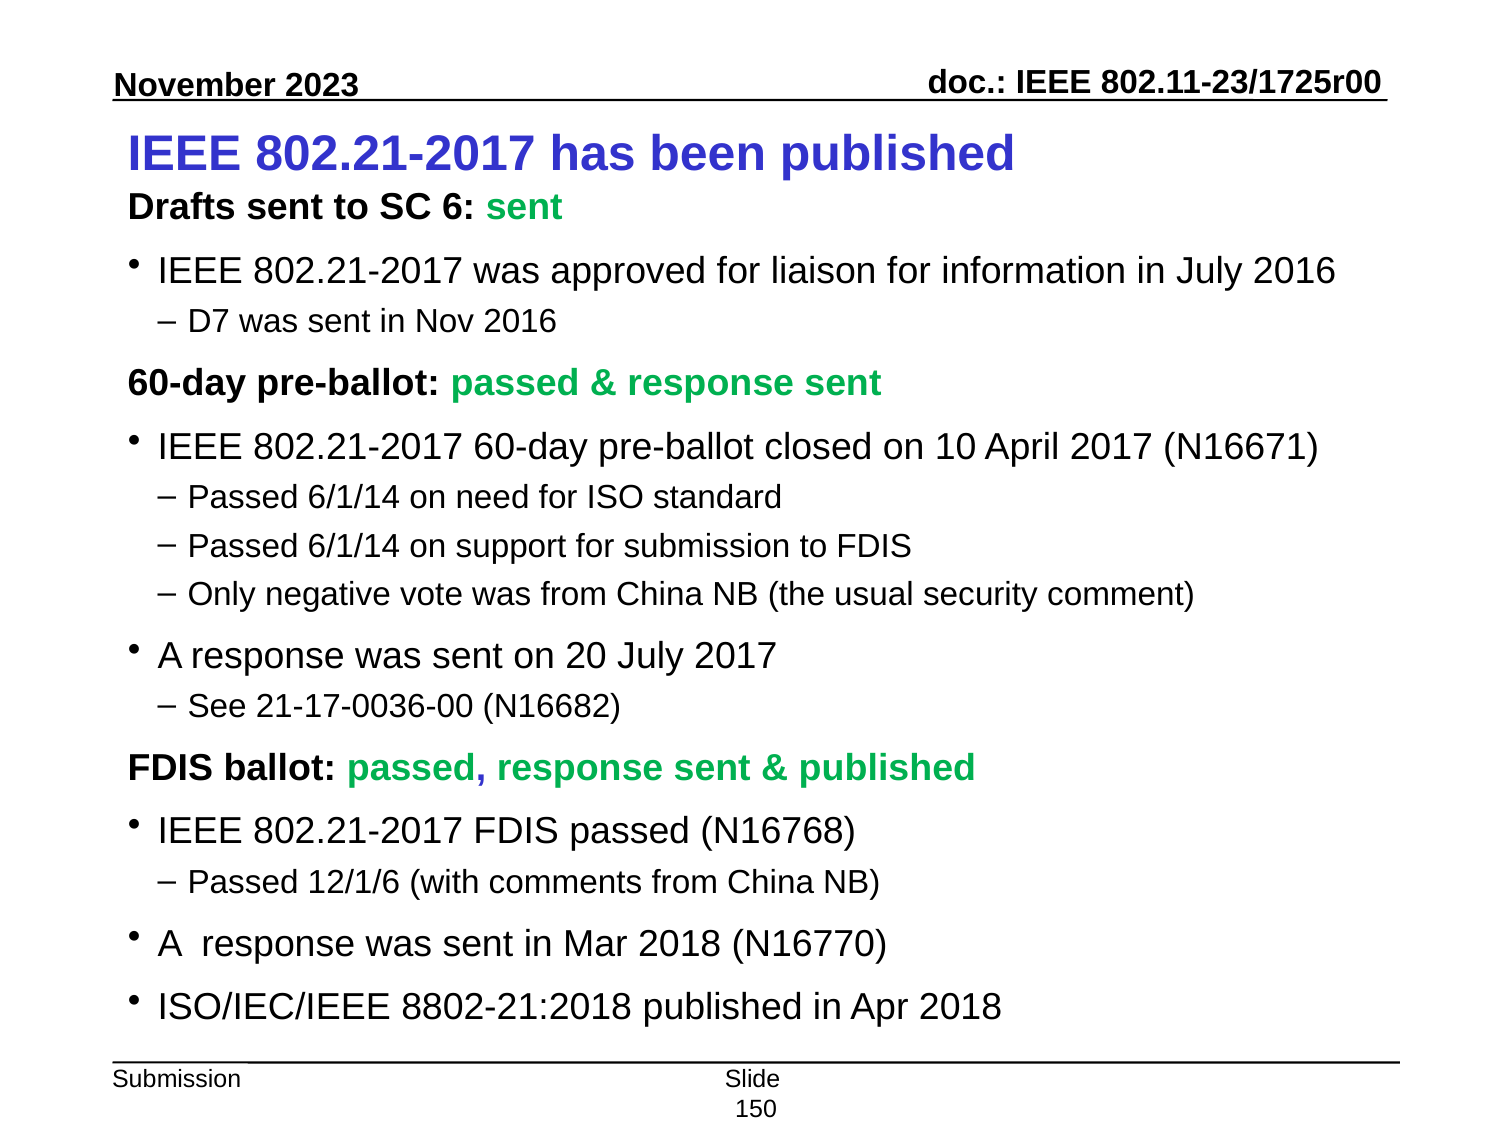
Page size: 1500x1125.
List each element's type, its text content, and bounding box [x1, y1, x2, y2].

list Drafts sent to SC 6: sent IEEE 802.21-2017 was approved for liaison for information in July 2016 D7 was sent in Nov 2016 60-day pre-ballot: passed & response sent IEEE 802.21-2017 60-day pre-ballot closed on 10 April 2017 (N16671) Passed 6/1/14 on need for ISO standard Passed 6/1/14 on support for submission to FDIS Only negative vote was from China NB (the usual security comment) A response was sent on 20 July 2017 See 21-17-0036-00 (N16682) FDIS ballot: passed, response sent & published IEEE 802.21-2017 FDIS passed (N16768) Passed 12/1/6 (with comments from China NB) A response was sent in Mar 2018 (N16770) ISO/IEC/IEEE 8802-21:2018 published in Apr 2018 [112, 174, 1388, 850]
slide_number Slide 150 [709, 1061, 803, 1093]
title IEEE 802.21-2017 has been published [112, 112, 1388, 174]
